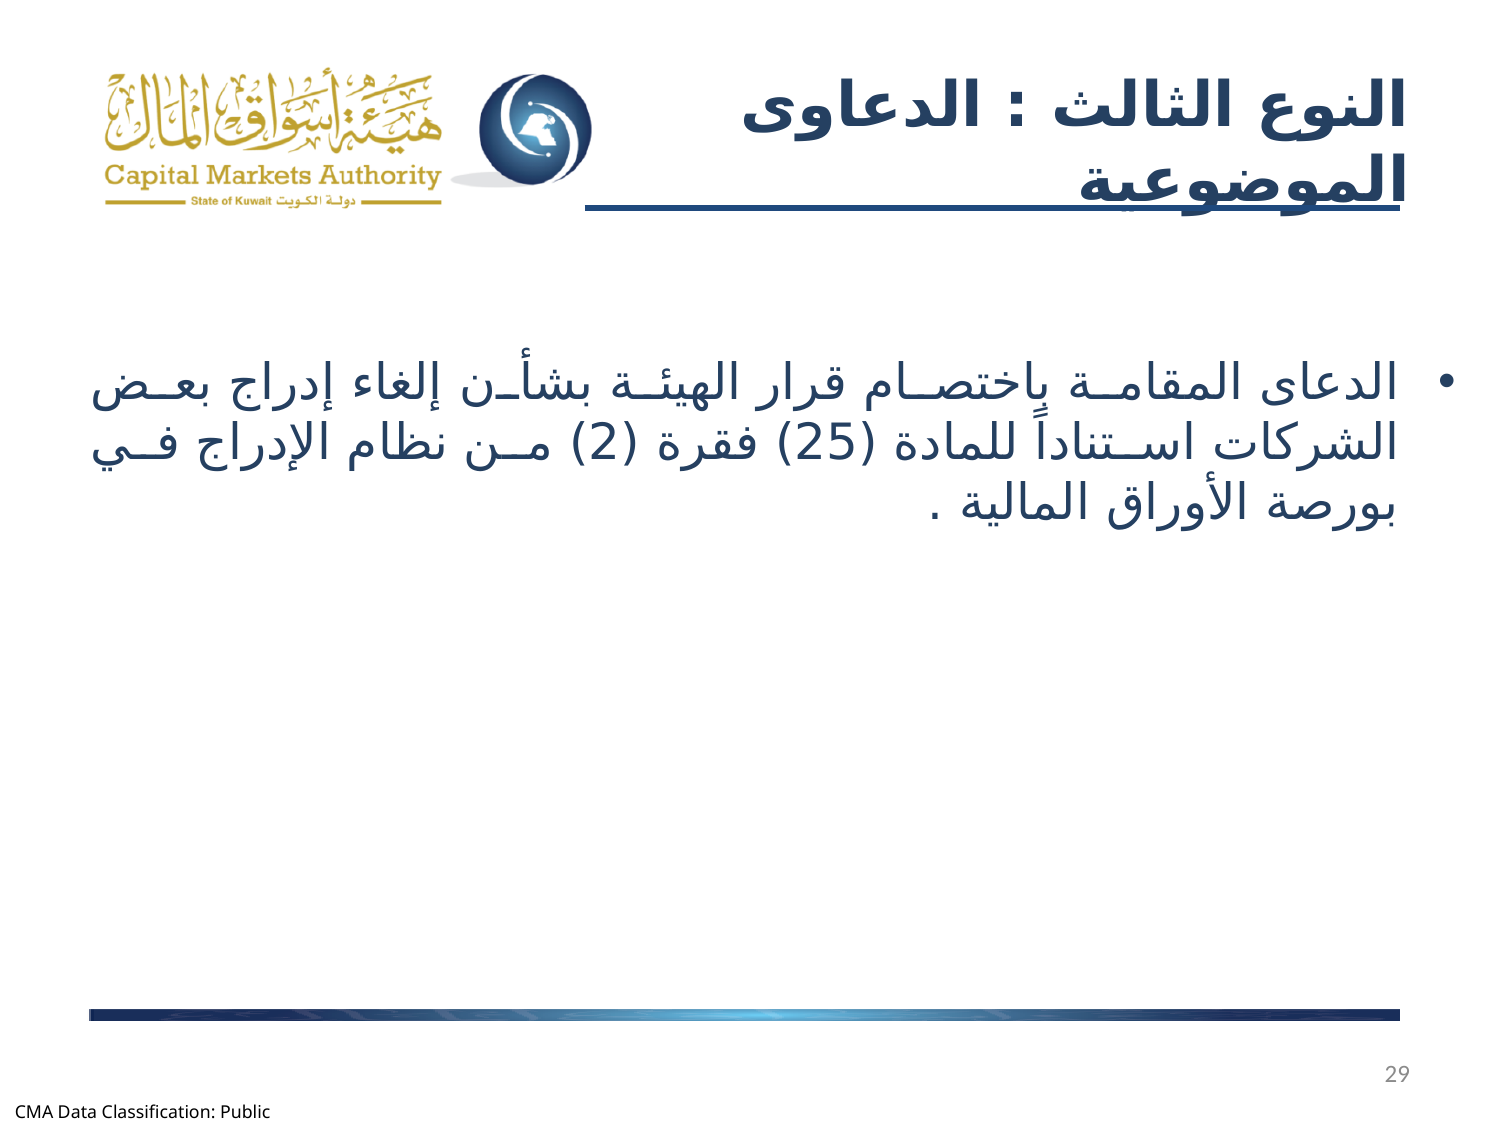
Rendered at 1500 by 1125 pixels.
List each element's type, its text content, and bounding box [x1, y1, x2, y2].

picture [87, 1009, 1401, 1021]
list الدعاى المقامة باختصام قرار الهيئة بشأن إلغاء إدراج بعض الشركات استناداً للمادة (25) فقرة (2) من نظام الإدراج في بورصة الأوراق المالية . [75, 262, 1471, 1005]
picture [87, 62, 608, 213]
title النوع الثالث : الدعاوى الموضوعية [460, 45, 1425, 233]
slide_number 29 [1074, 1042, 1425, 1103]
